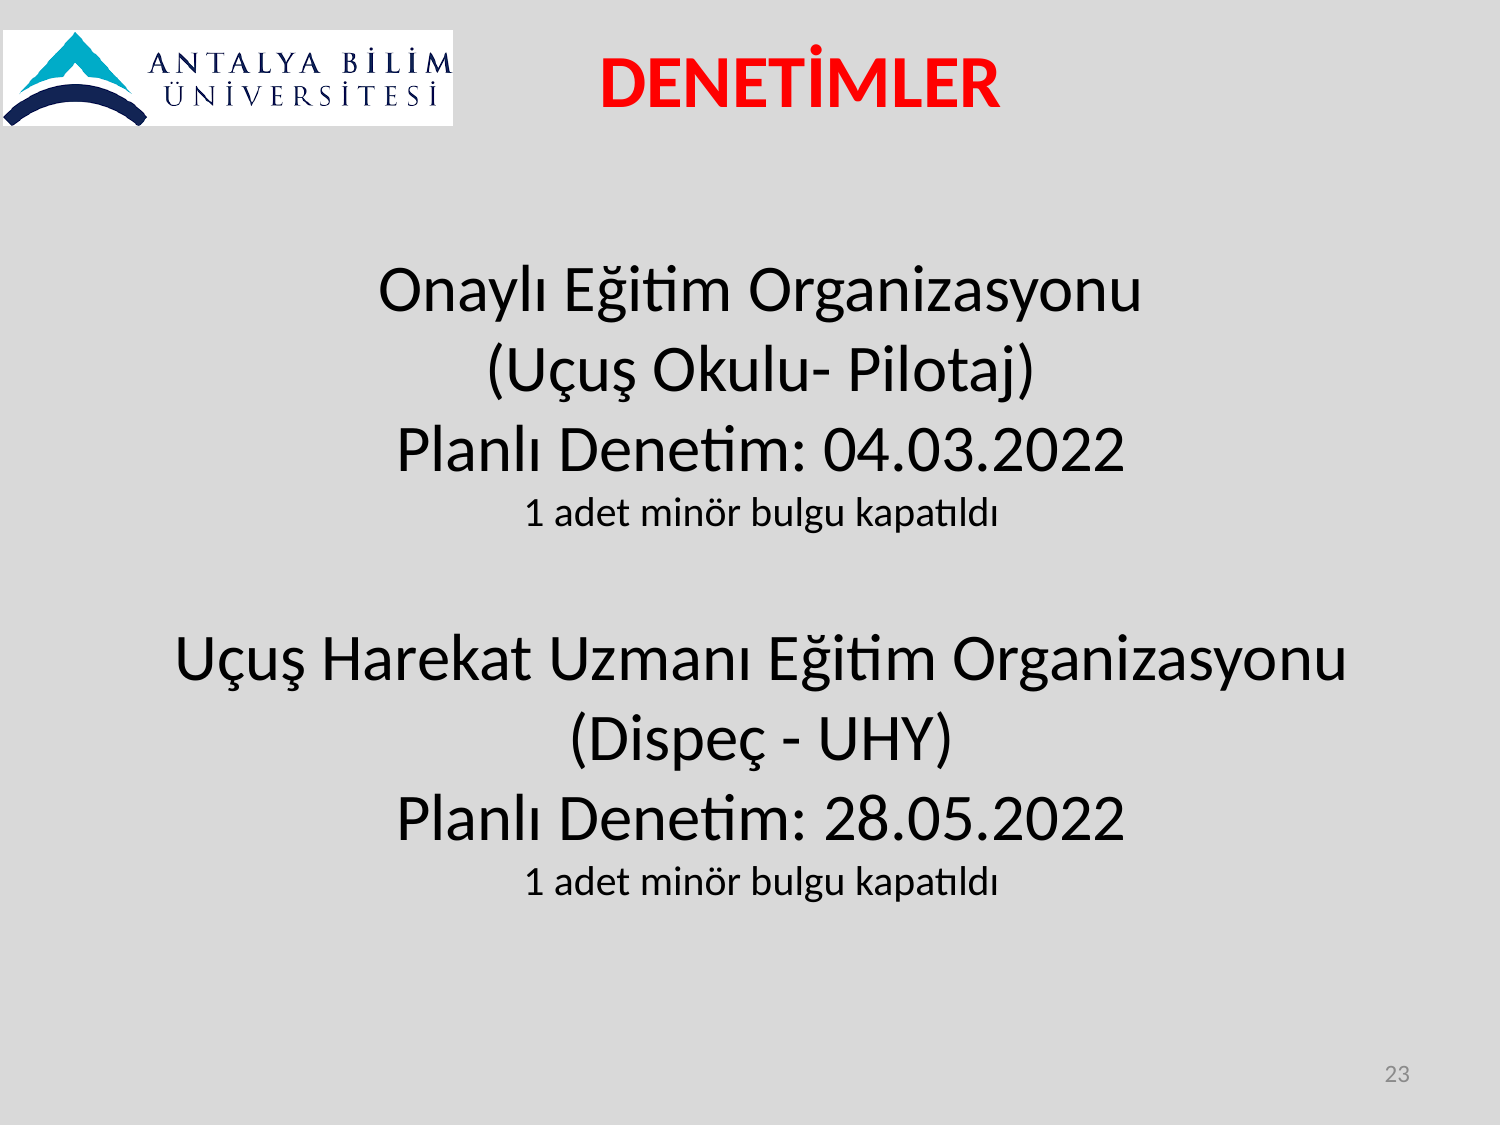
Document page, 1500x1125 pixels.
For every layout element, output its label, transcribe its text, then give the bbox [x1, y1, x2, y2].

text_box DENETİMLER [227, 25, 1374, 130]
title Onaylı Eğitim Organizasyonu (Uçuş Okulu- Pilotaj) Planlı Denetim: 04.03.2022 1 adet minör bulgu kapatıldı Uçuş Harekat Uzmanı Eğitim Organizasyonu (Dispeç - UHY) Planlı Denetim: 28.05.2022 1 adet minör bulgu kapatıldı [123, 208, 1399, 941]
slide_number 23 [1074, 1042, 1425, 1103]
picture [3, 30, 453, 126]
